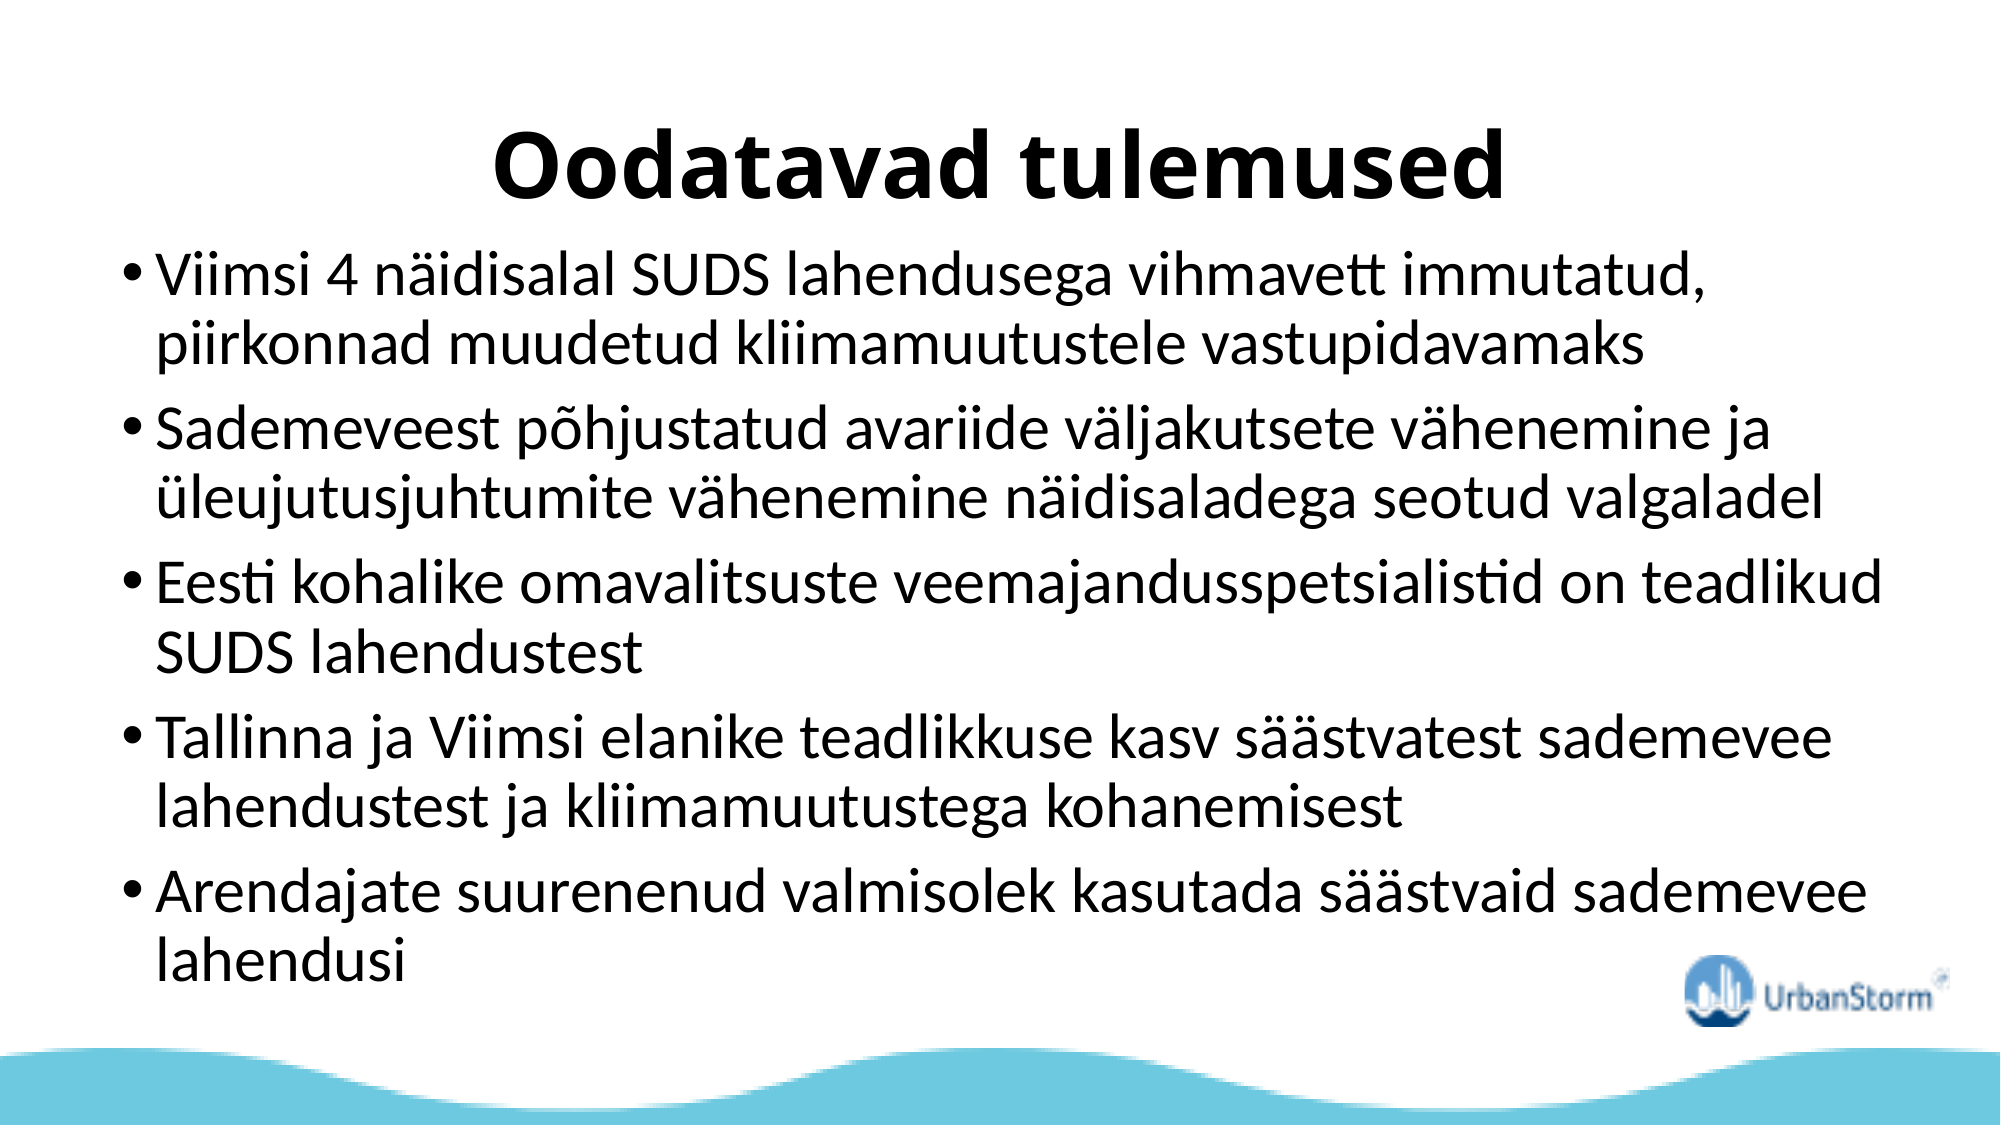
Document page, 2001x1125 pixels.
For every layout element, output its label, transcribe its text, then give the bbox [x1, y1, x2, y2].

title Oodatavad tulemused [137, 59, 1863, 232]
list Viimsi 4 näidisalal SUDS lahendusega vihmavett immutatud, piirkonnad muudetud kliimamuutustele vastupidavamaks Sademeveest põhjustatud avariide väljakutsete vähenemine ja üleujutusjuhtumite vähenemine näidisaladega seotud valgaladel Eesti kohalike omavalitsuste veemajandusspetsialistid on teadlikud SUDS lahendustest Tallinna ja Viimsi elanike teadlikkuse kasv säästvatest sademevee lahendustest ja kliimamuutustega kohanemisest Arendajate suurenenud valmisolek kasutada säästvaid sademevee lahendusi [106, 232, 1943, 1017]
